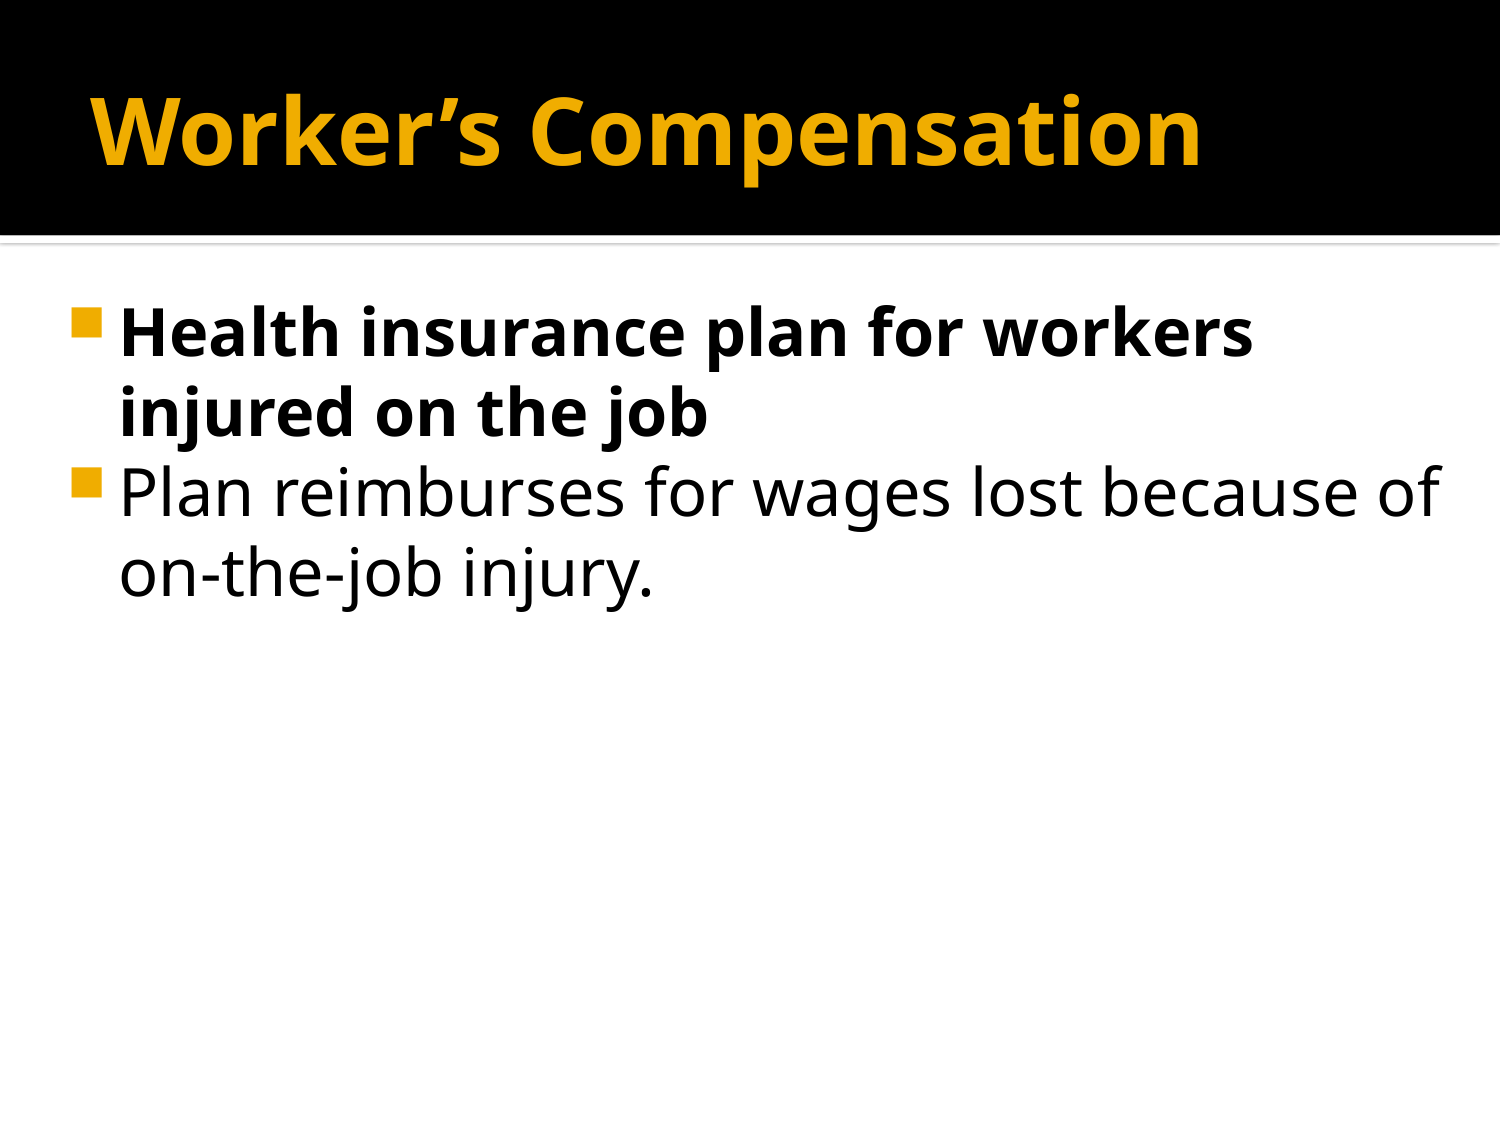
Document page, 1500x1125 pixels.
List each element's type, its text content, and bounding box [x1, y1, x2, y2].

list Health insurance plan for workers injured on the job Plan reimburses for wages lost because of on-the-job injury. [37, 275, 1463, 1038]
title Worker’s Compensation [75, 25, 1425, 231]
